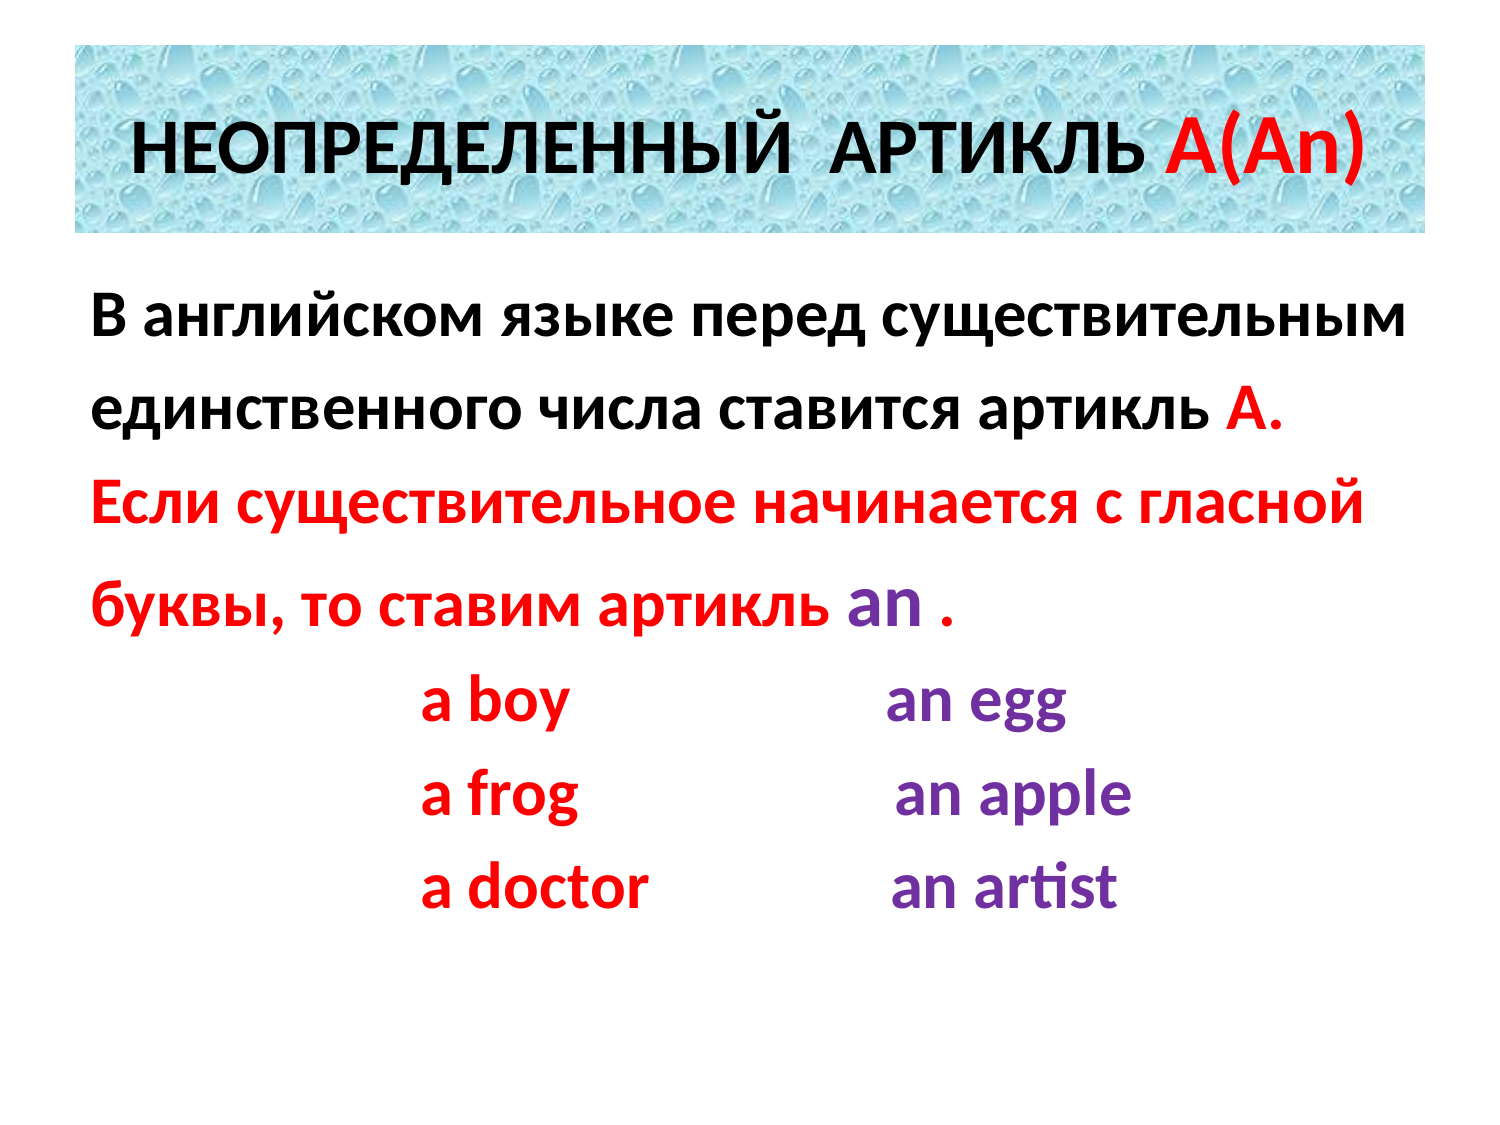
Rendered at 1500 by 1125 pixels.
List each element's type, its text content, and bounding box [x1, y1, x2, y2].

title НЕОПРЕДЕЛЕННЫЙ АРТИКЛЬ A(An) [75, 45, 1425, 233]
list В английском языке перед существительным единственного числа ставится артикль A. Если существительное начинается с гласной буквы, то ставим артикль an . a boy an egg a frog an apple a doctor an artist [75, 262, 1425, 1005]
